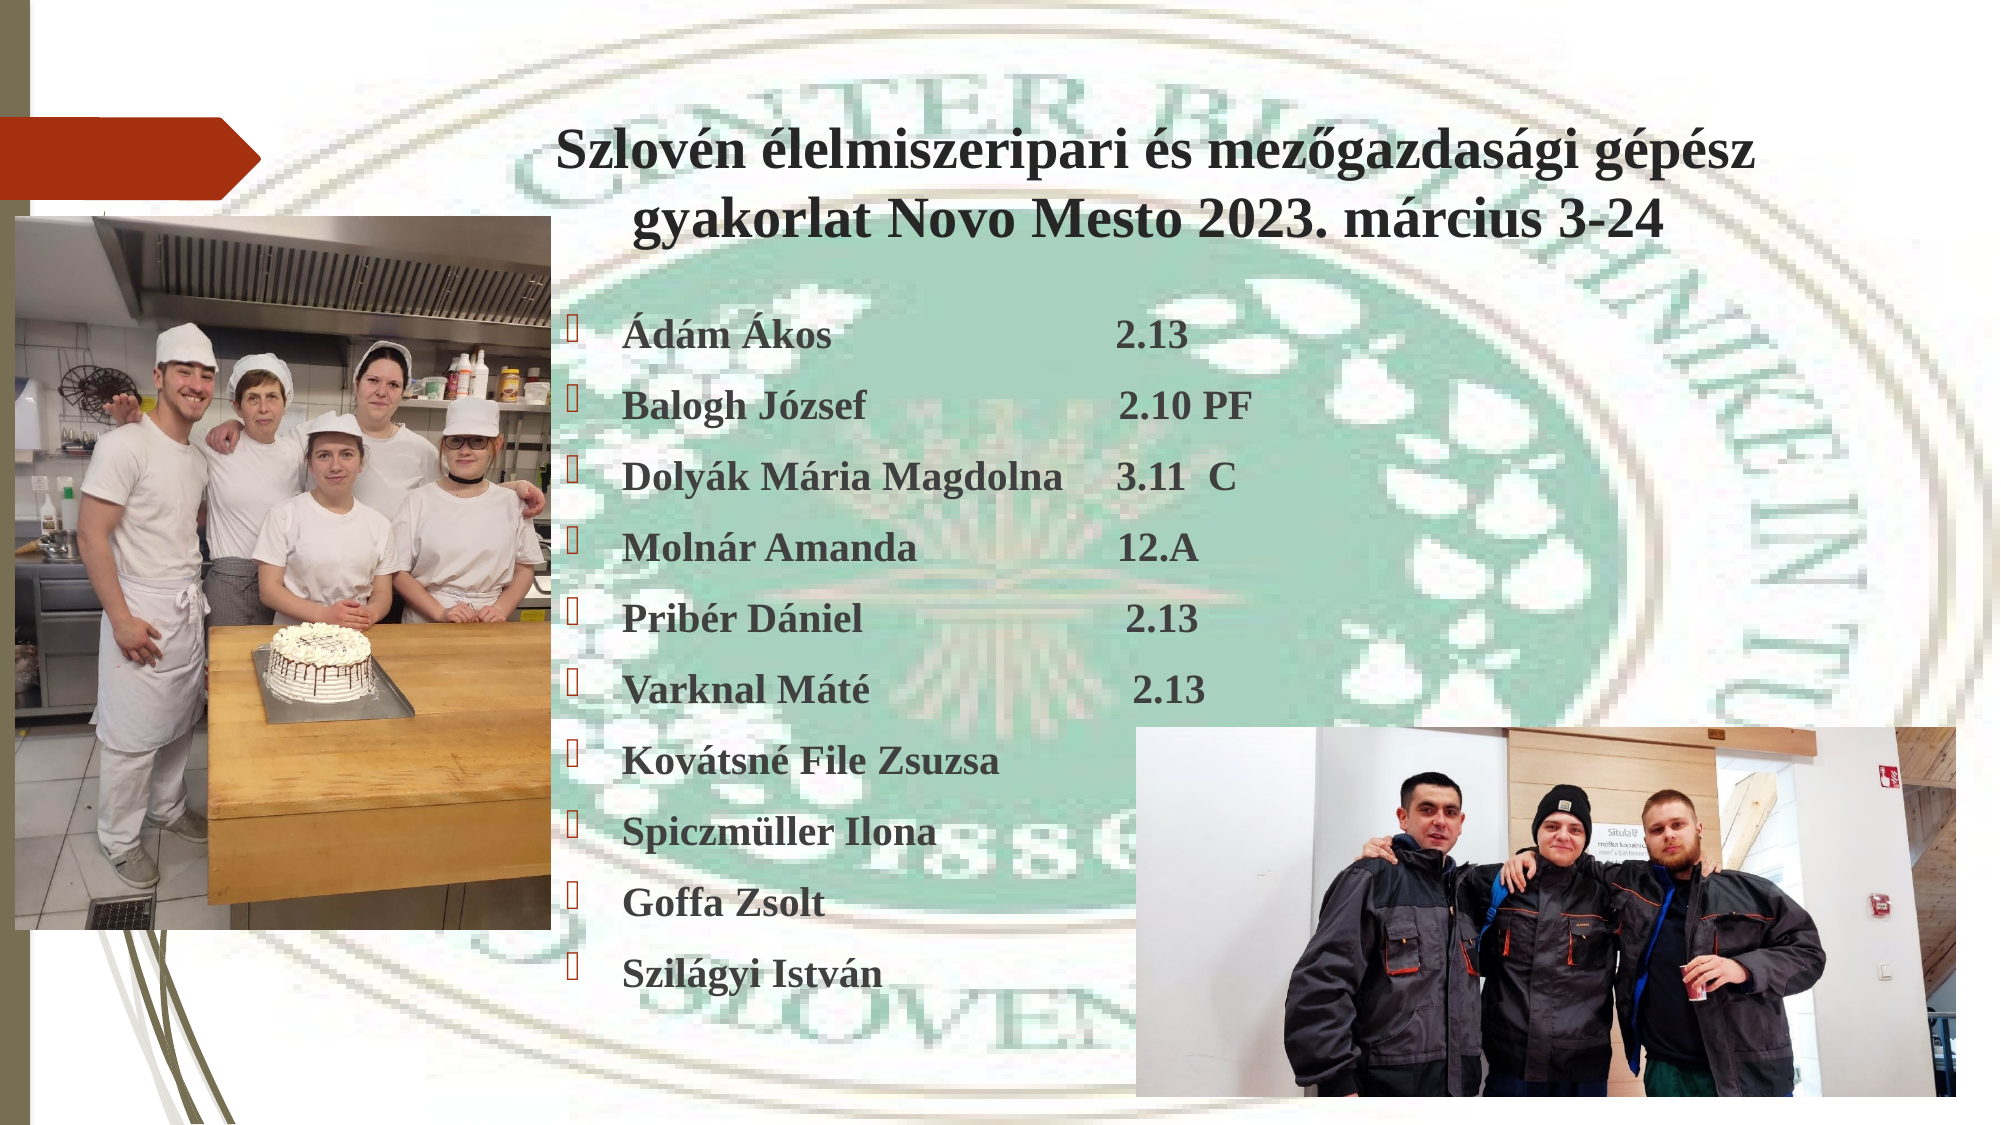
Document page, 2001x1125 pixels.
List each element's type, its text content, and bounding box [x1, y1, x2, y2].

picture [1135, 727, 1956, 1097]
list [15, 215, 551, 931]
list Ádám Ákos 2.13 Balogh József 2.10 PF Dolyák Mária Magdolna 3.11 C Molnár Amanda 12.A Pribér Dániel 2.13 Varknal Máté 2.13 Kovátsné File Zsuzsa Spiczmüller Ilona Goffa Zsolt Szilágyi István [550, 299, 1275, 1014]
title Szlovén élelmiszeripari és mezőgazdasági gépész gyakorlat Novo Mesto 2023. március 3-24 [425, 102, 1888, 313]
